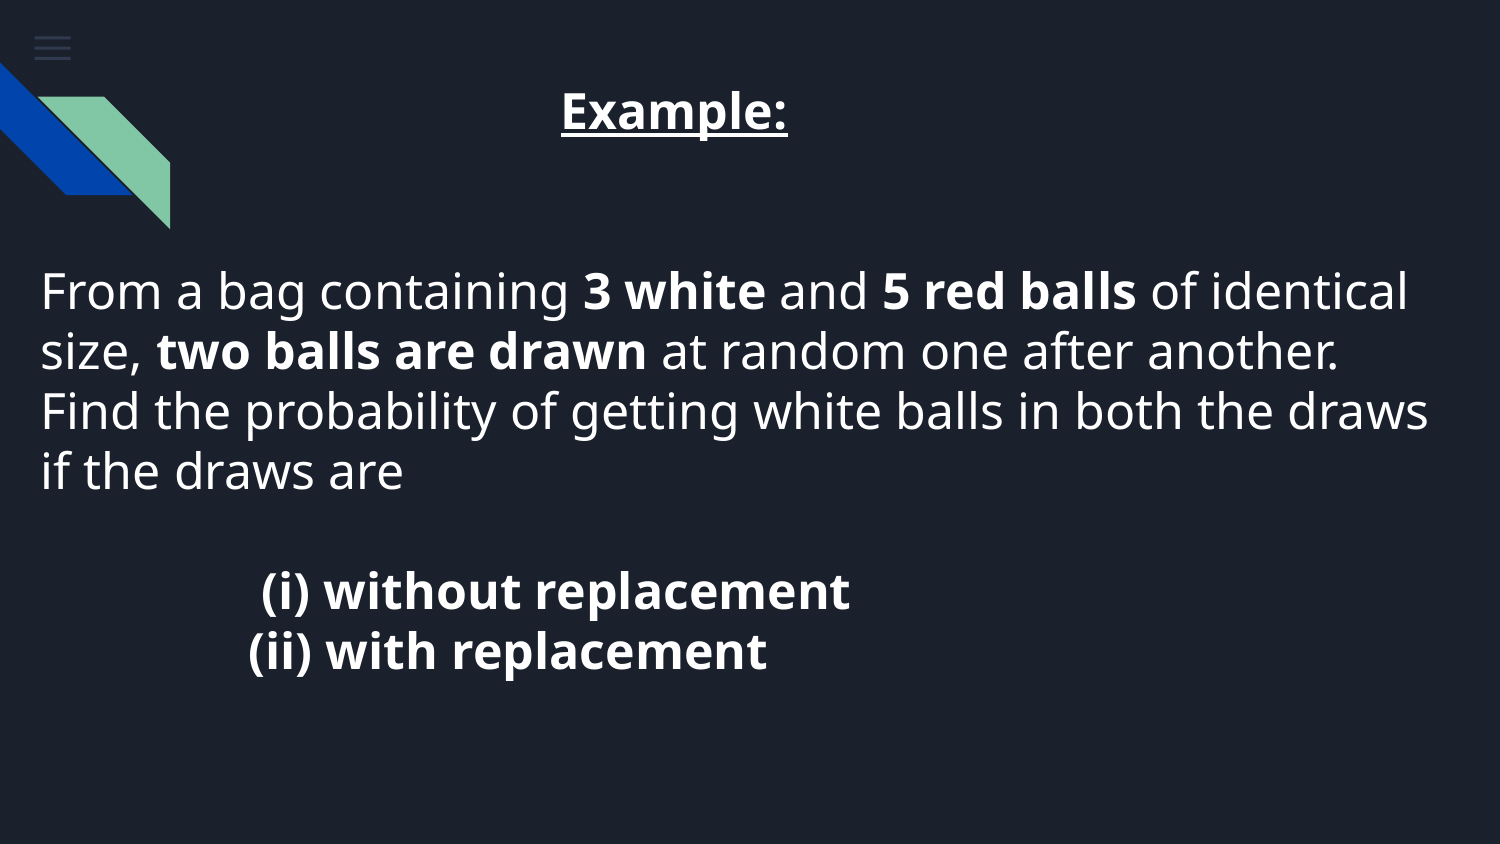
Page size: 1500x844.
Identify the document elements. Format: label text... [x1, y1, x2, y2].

title Example: From a bag containing 3 white and 5 red balls of identical size, two balls are drawn at random one after another. Find the probability of getting white balls in both the draws if the draws are (i) without replacement (ii) with replacement [25, 64, 1455, 825]
